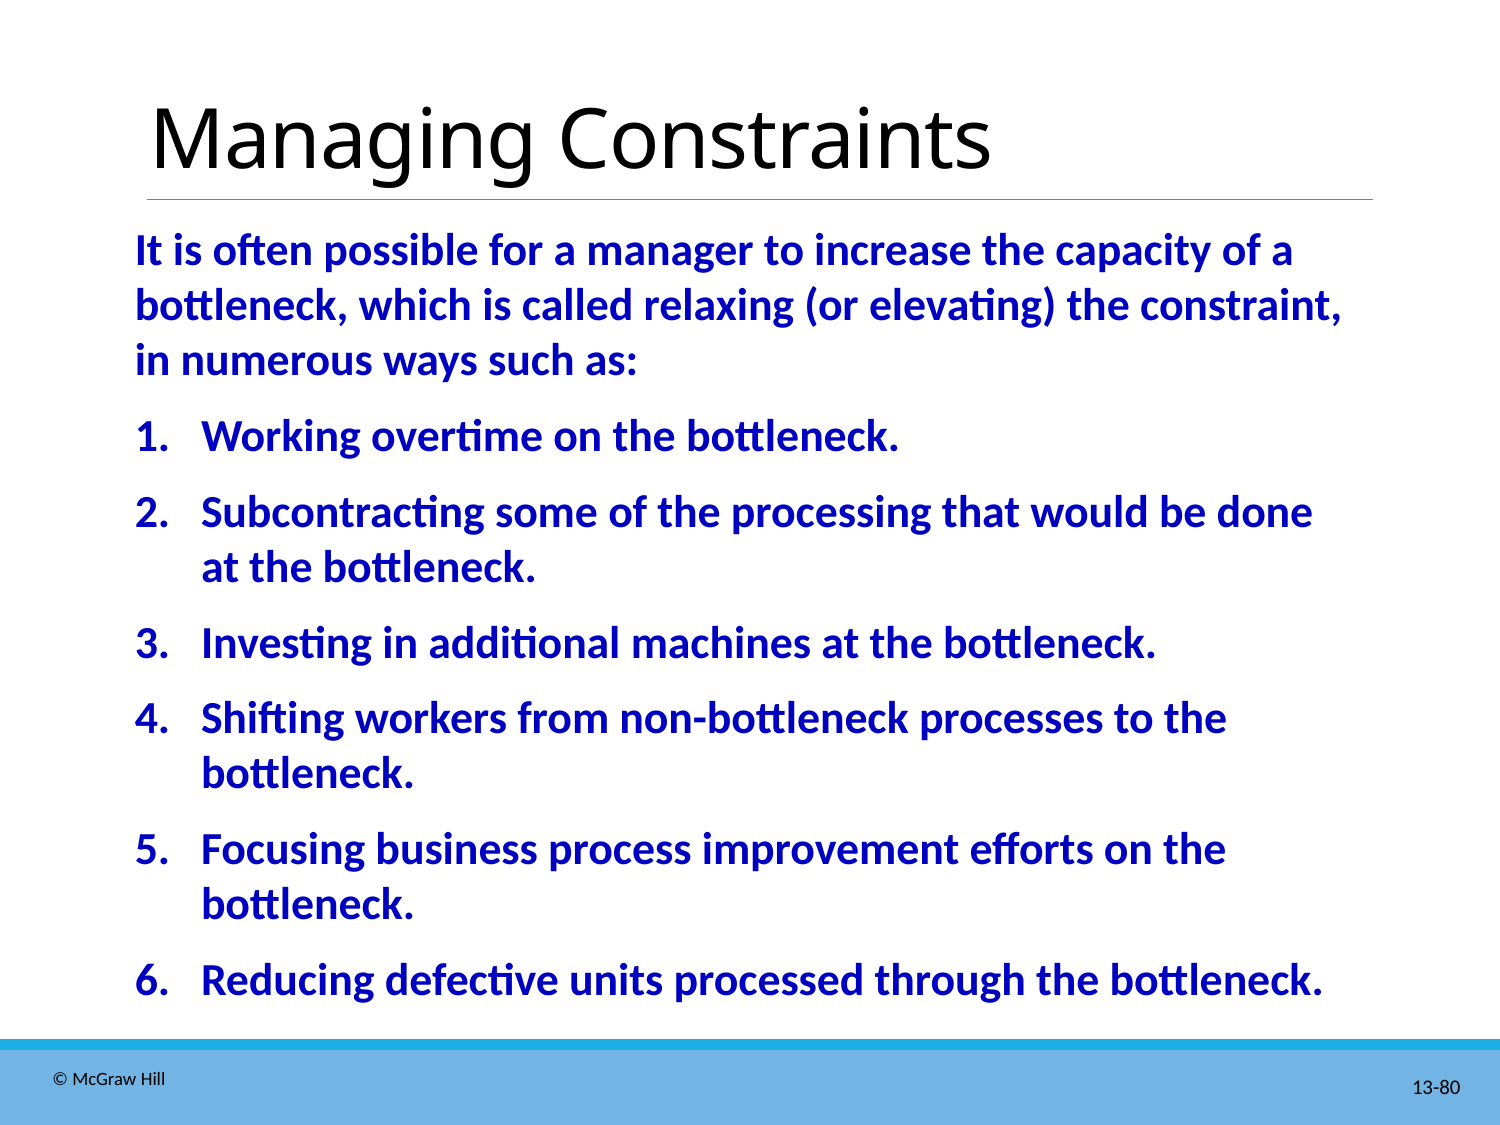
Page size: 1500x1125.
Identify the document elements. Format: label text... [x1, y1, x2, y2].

list It is often possible for a manager to increase the capacity of a bottleneck, which is called relaxing (or elevating) the constraint, in numerous ways such as: Working overtime on the bottleneck. Subcontracting some of the processing that would be done at the bottleneck. Investing in additional machines at the bottleneck. Shifting workers from non-bottleneck processes to the bottleneck. Focusing business process improvement efforts on the bottleneck. Reducing defective units processed through the bottleneck. [134, 212, 1373, 1013]
title Managing Constraints [134, 24, 1373, 194]
